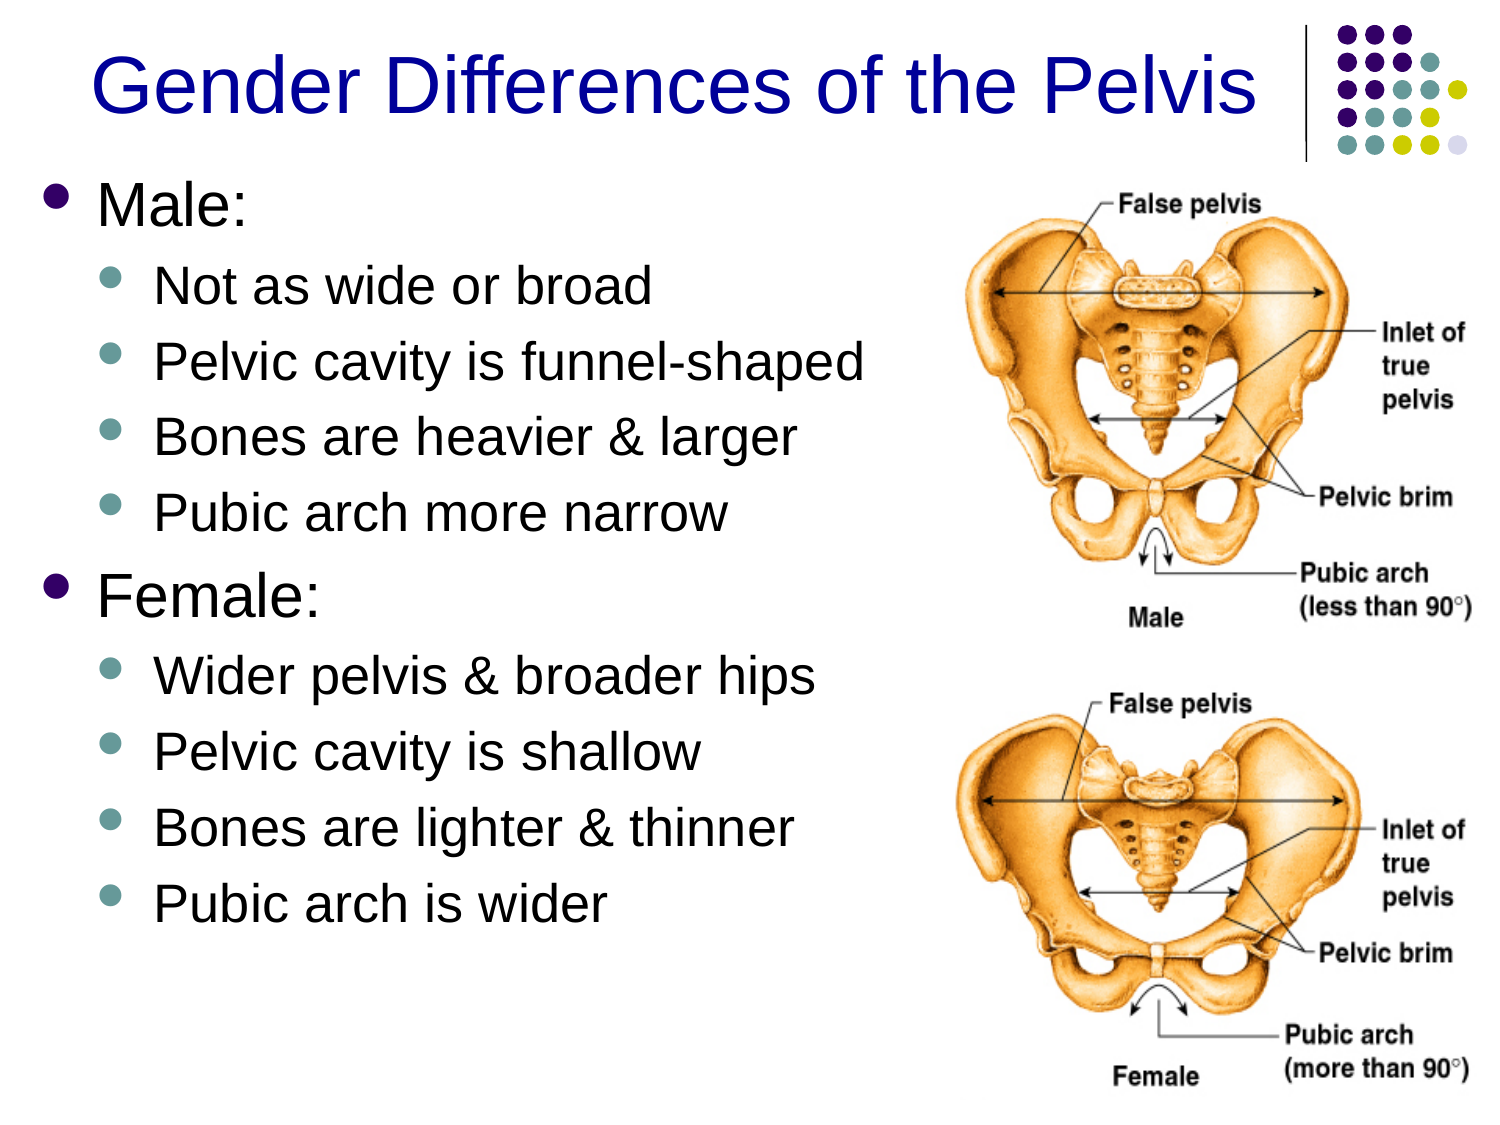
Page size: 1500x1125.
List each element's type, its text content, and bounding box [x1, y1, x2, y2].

list Male: Not as wide or broad Pelvic cavity is funnel-shaped Bones are heavier & larger Pubic arch more narrow Female: Wider pelvis & broader hips Pelvic cavity is shallow Bones are lighter & thinner Pubic arch is wider [24, 156, 926, 1026]
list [915, 162, 1500, 1101]
title Gender Differences of the Pelvis [74, 19, 1313, 138]
